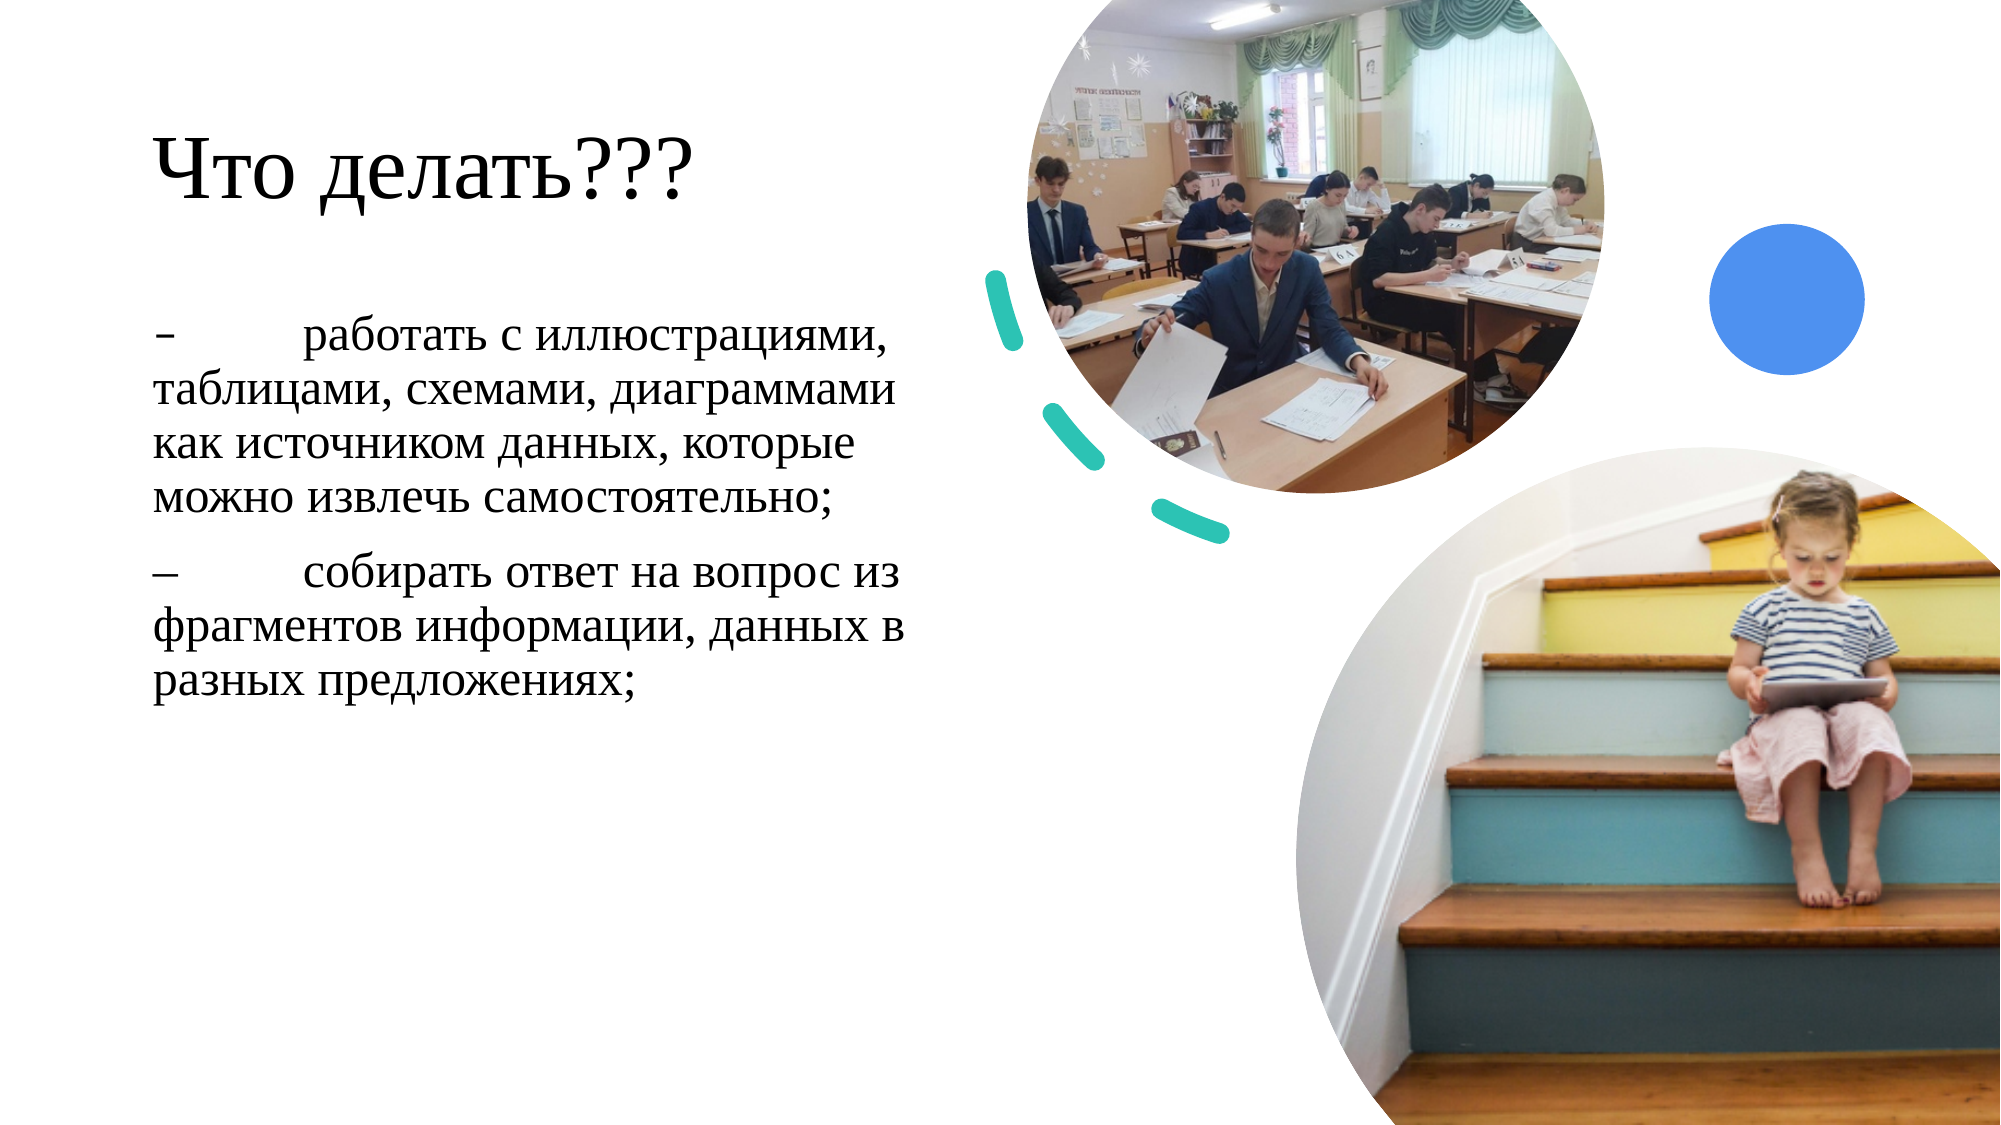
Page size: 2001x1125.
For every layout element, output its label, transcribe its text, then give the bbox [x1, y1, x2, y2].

list – работать с иллюстрациями, таблицами, схемами, диаграммами как источником данных, которые можно извлечь самостоятельно; – собирать ответ на вопрос из фрагментов информации, данных в разных предложениях; [138, 299, 974, 1014]
title Что делать??? [138, 60, 978, 278]
picture [1027, 0, 2000, 1125]
